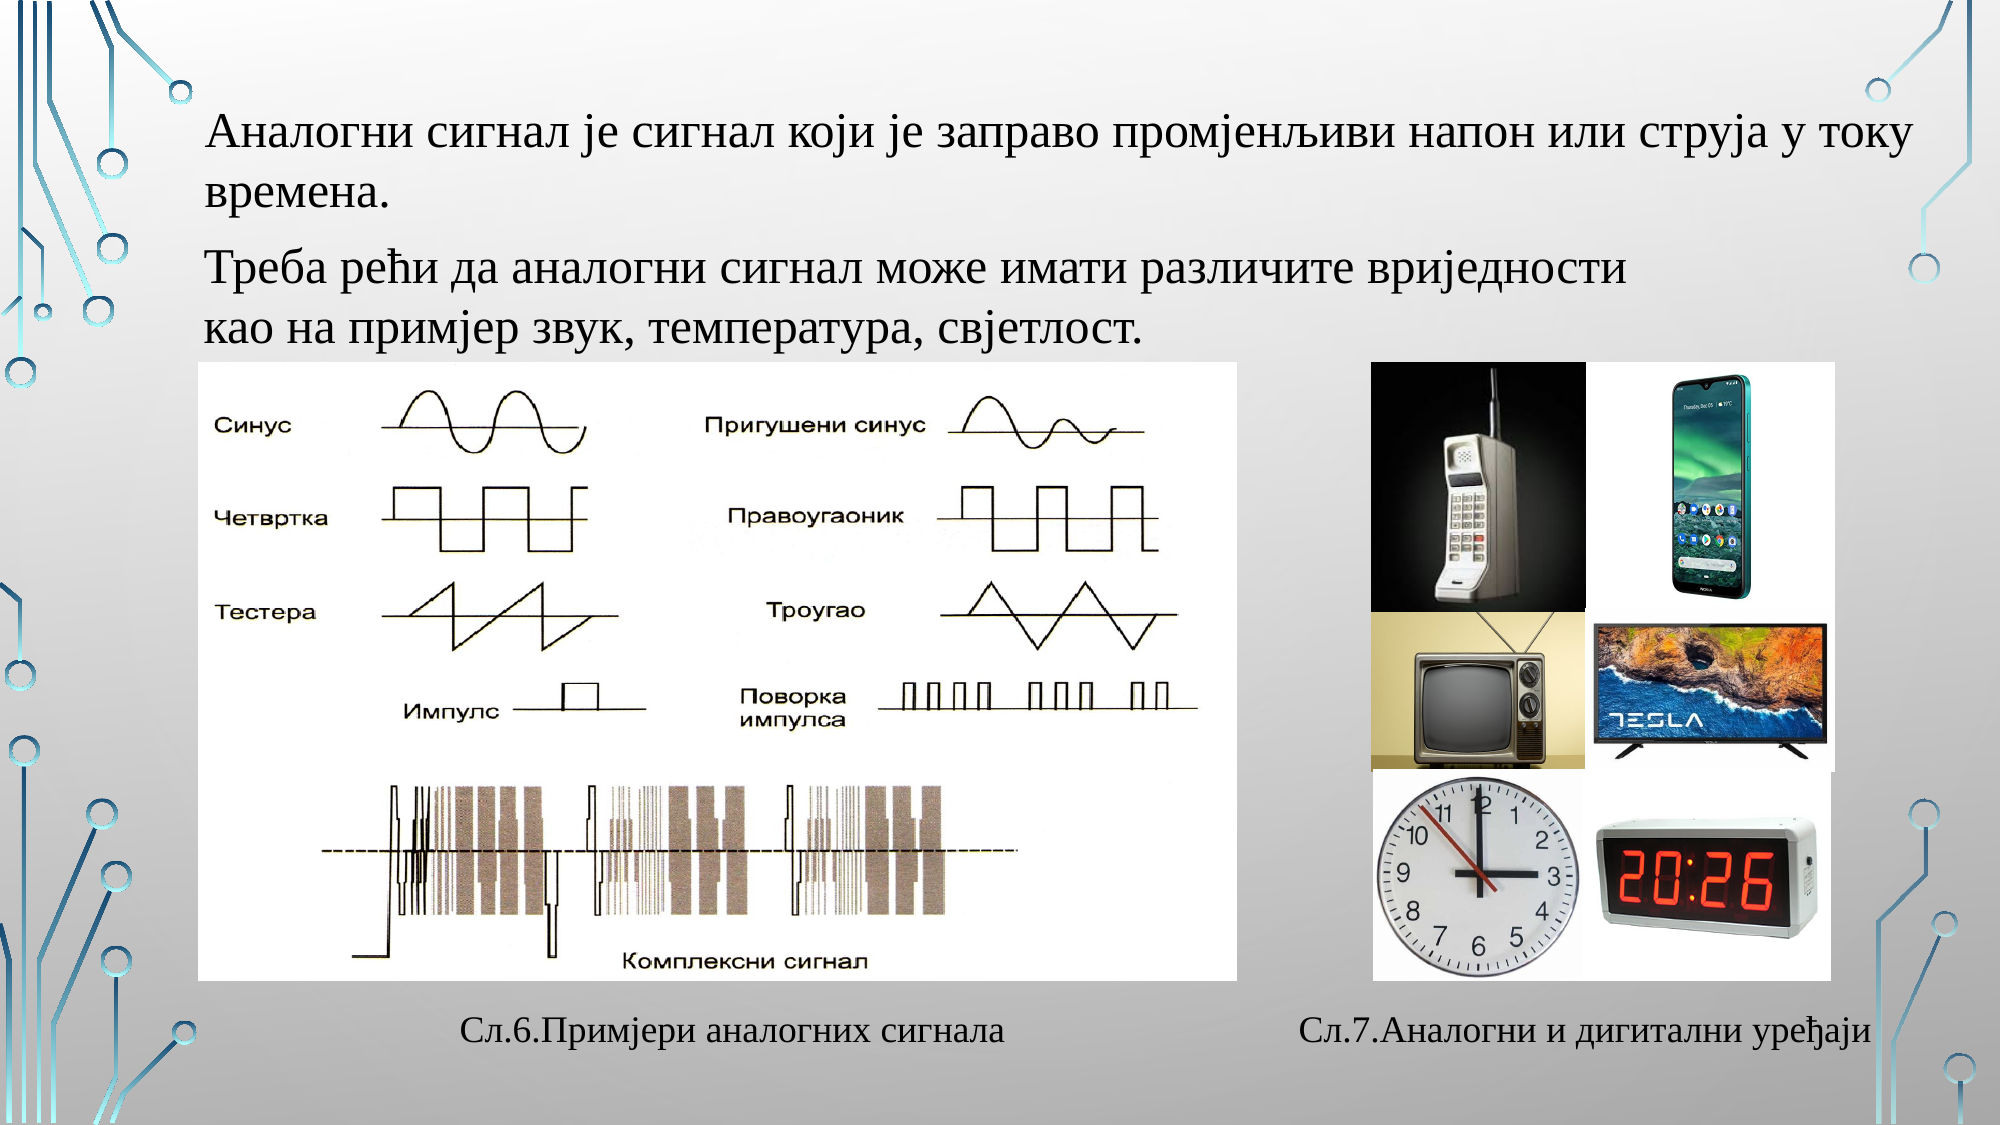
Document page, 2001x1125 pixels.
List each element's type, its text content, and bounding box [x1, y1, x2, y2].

text_box Аналогни сигнал је сигнал који је заправо промјенљиви напон или струја у току времена. [189, 89, 1930, 225]
text_box Сл.7.Аналогни и дигитални уређаји [1283, 998, 1888, 1058]
picture [1371, 362, 1835, 981]
text_box Треба рећи да аналогни сигнал може имати различите вриједности као на примјер звук, температура, свјетлост. [188, 226, 1656, 361]
text_box Сл.6.Примјери аналогних сигнала [444, 998, 1021, 1058]
picture [198, 362, 1238, 981]
